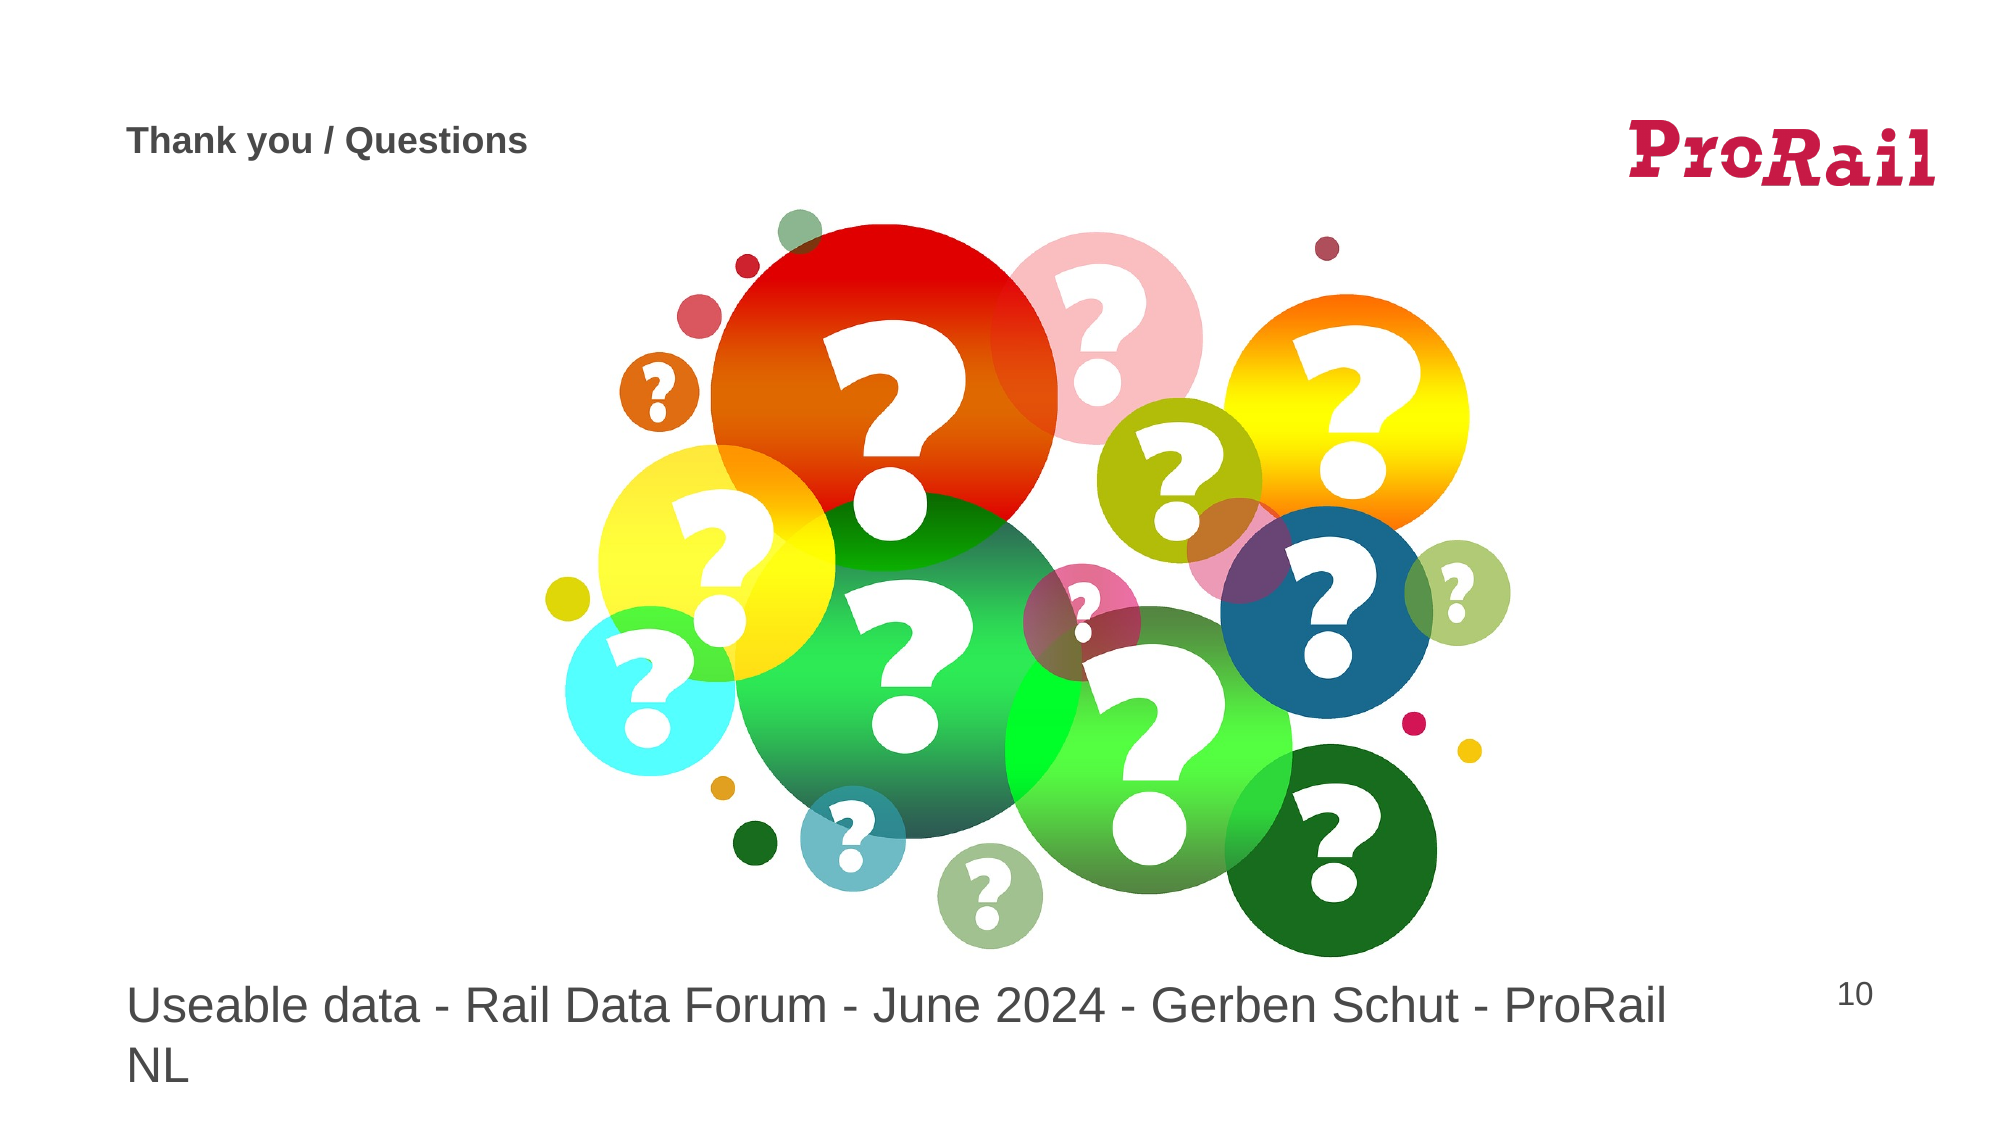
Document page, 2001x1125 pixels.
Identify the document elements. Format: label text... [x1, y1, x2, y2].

footer Useable data - Rail Data Forum - June 2024 - Gerben Schut - ProRail NL [126, 971, 1741, 1055]
title Thank you / Questions [126, 121, 1874, 216]
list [527, 179, 1536, 976]
picture [1629, 120, 1935, 186]
